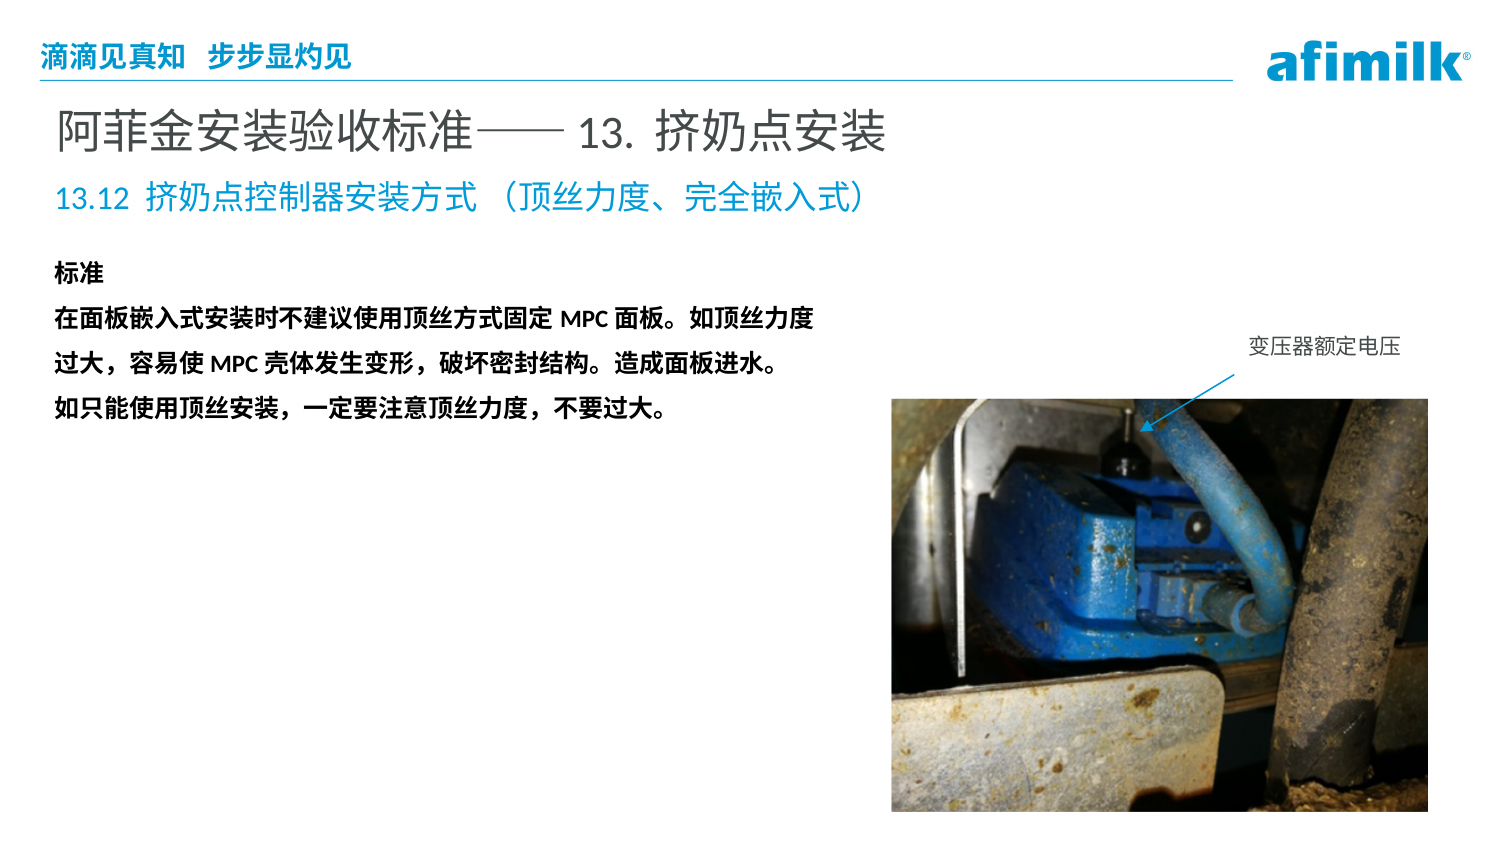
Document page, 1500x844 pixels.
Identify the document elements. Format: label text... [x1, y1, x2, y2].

picture [0, 0, 1500, 844]
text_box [1139, 374, 1235, 432]
text_box 变压器额定电压 [1234, 325, 1483, 367]
list 标准 在面板嵌入式安装时不建议使用顶丝方式固定MPC面板。如顶丝力度过大，容易使MPC壳体发生变形，破坏密封结构。造成面板进水。 如只能使用顶丝安装，一定要注意顶丝力度，不要过大。 [42, 236, 833, 627]
subtitle 13.12 挤奶点控制器安装方式 （顶丝力度、完全嵌入式） [42, 165, 1459, 219]
title 阿菲金安装验收标准——13. 挤奶点安装 [41, 94, 1459, 166]
